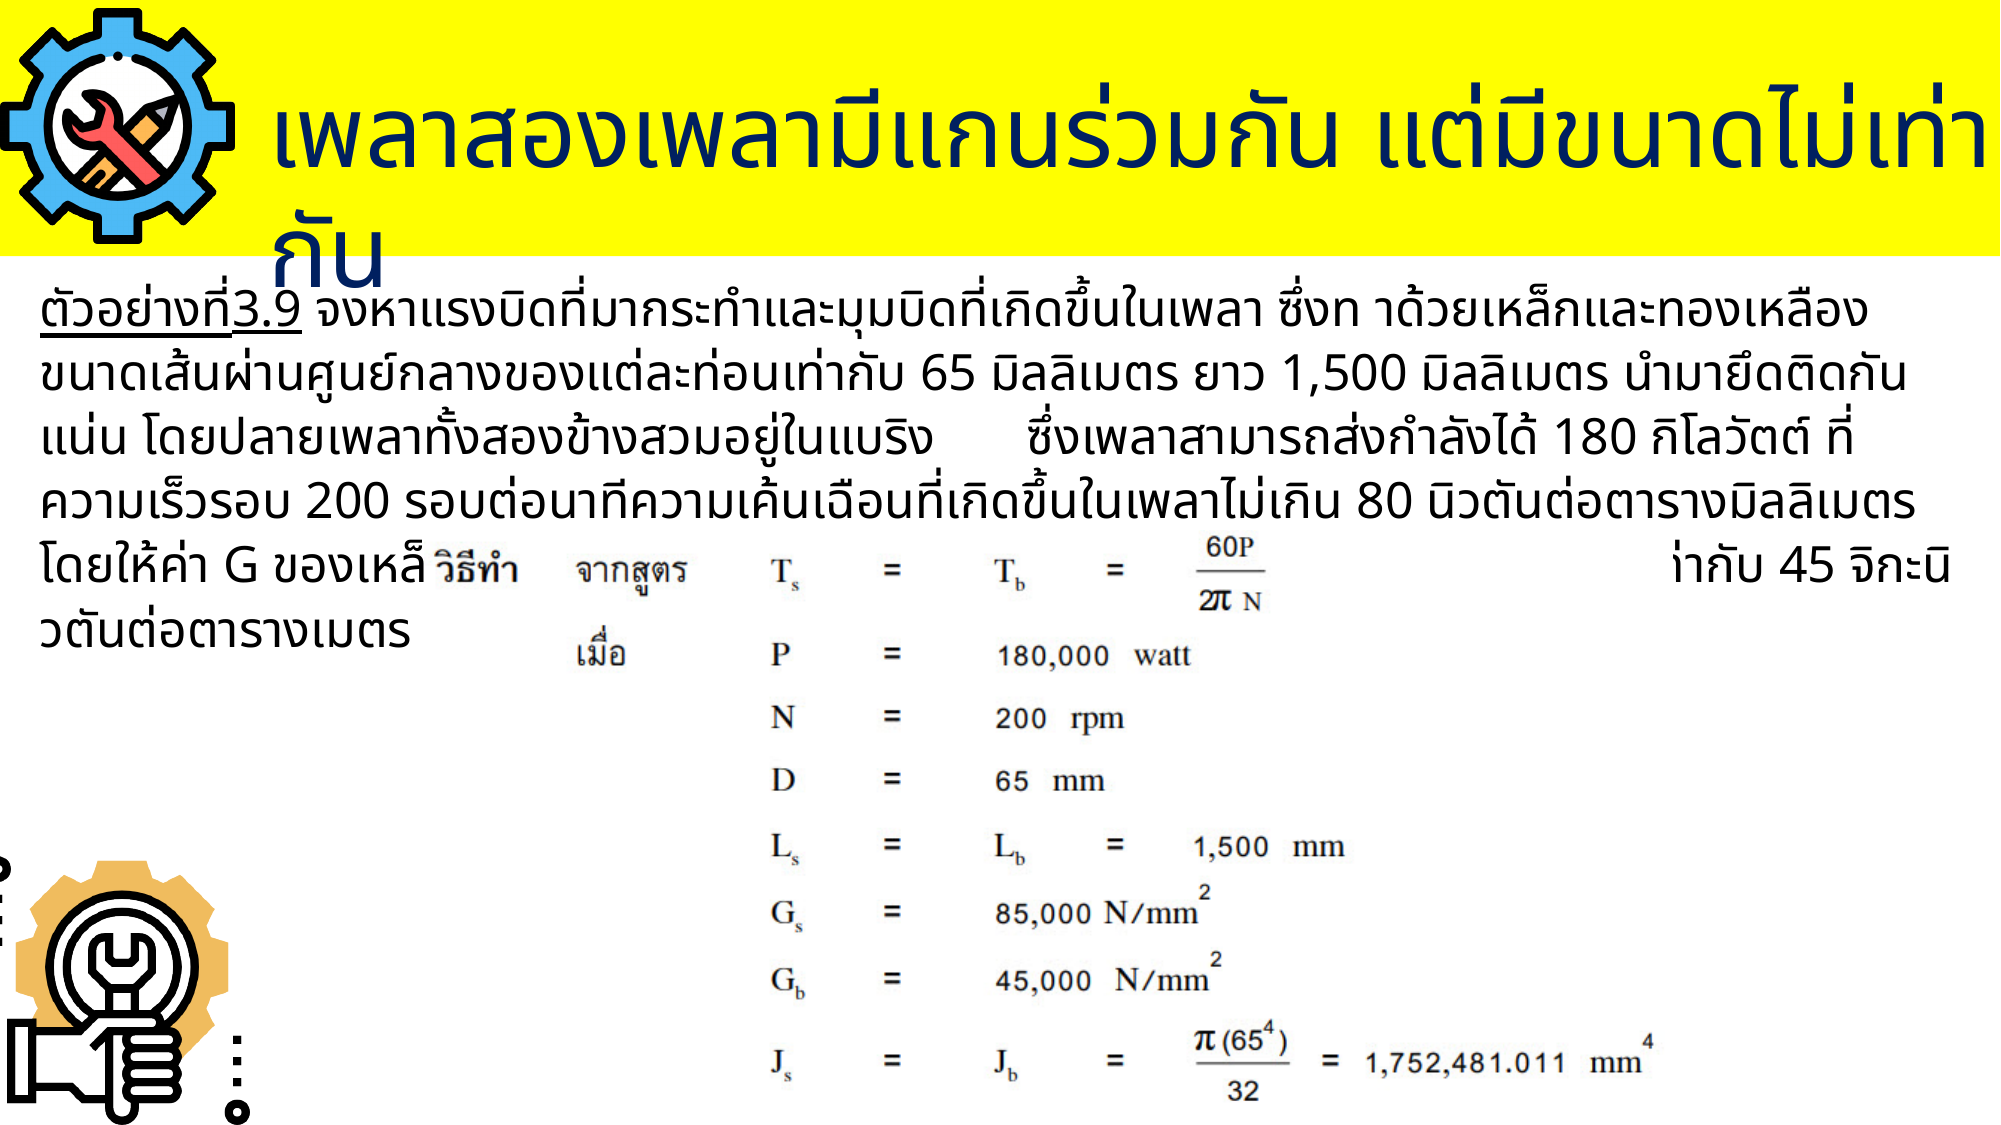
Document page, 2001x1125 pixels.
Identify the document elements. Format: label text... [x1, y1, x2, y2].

text_box ตัวอย่างที่3.9 จงหาแรงบิดที่มากระทำและมุมบิดที่เกิดขึ้นในเพลา ซึ่งท าด้วยเหล็กและทองเหลืองขนาดเส้นผ่านศูนย์กลางของแต่ละท่อนเท่ากับ 65 มิลลิเมตร ยาว 1,500 มิลลิเมตร นำมายึดติดกันแน่น โดยปลายเพลาทั้งสองข้างสวมอยู่ในแบริง ซึ่งเพลาสามารถส่งกำลังได้ 180 กิโลวัตต์ ที่ความเร็วรอบ 200 รอบต่อนาทีความเค้นเฉือนที่เกิดขึ้นในเพลาไม่เกิน 80 นิวตันต่อตารางมิลลิเมตร โดยให้ค่า G ของเหล็กเท่ากับ 85 จิกะนิวตันต่อตารางเมตร และค่า G ของทองเหลืองเท่ากับ 45 จิกะนิวตันต่อตารางเมตร [24, 264, 1975, 595]
text_box [0, 0, 2000, 257]
picture [424, 530, 1673, 1104]
picture [0, 8, 235, 244]
picture [0, 856, 254, 1125]
text_box เพลาสองเพลามีแกนร่วมกัน แต่มีขนาดไม่เท่ากัน [253, 59, 2000, 315]
text_box [0, 257, 2000, 1125]
